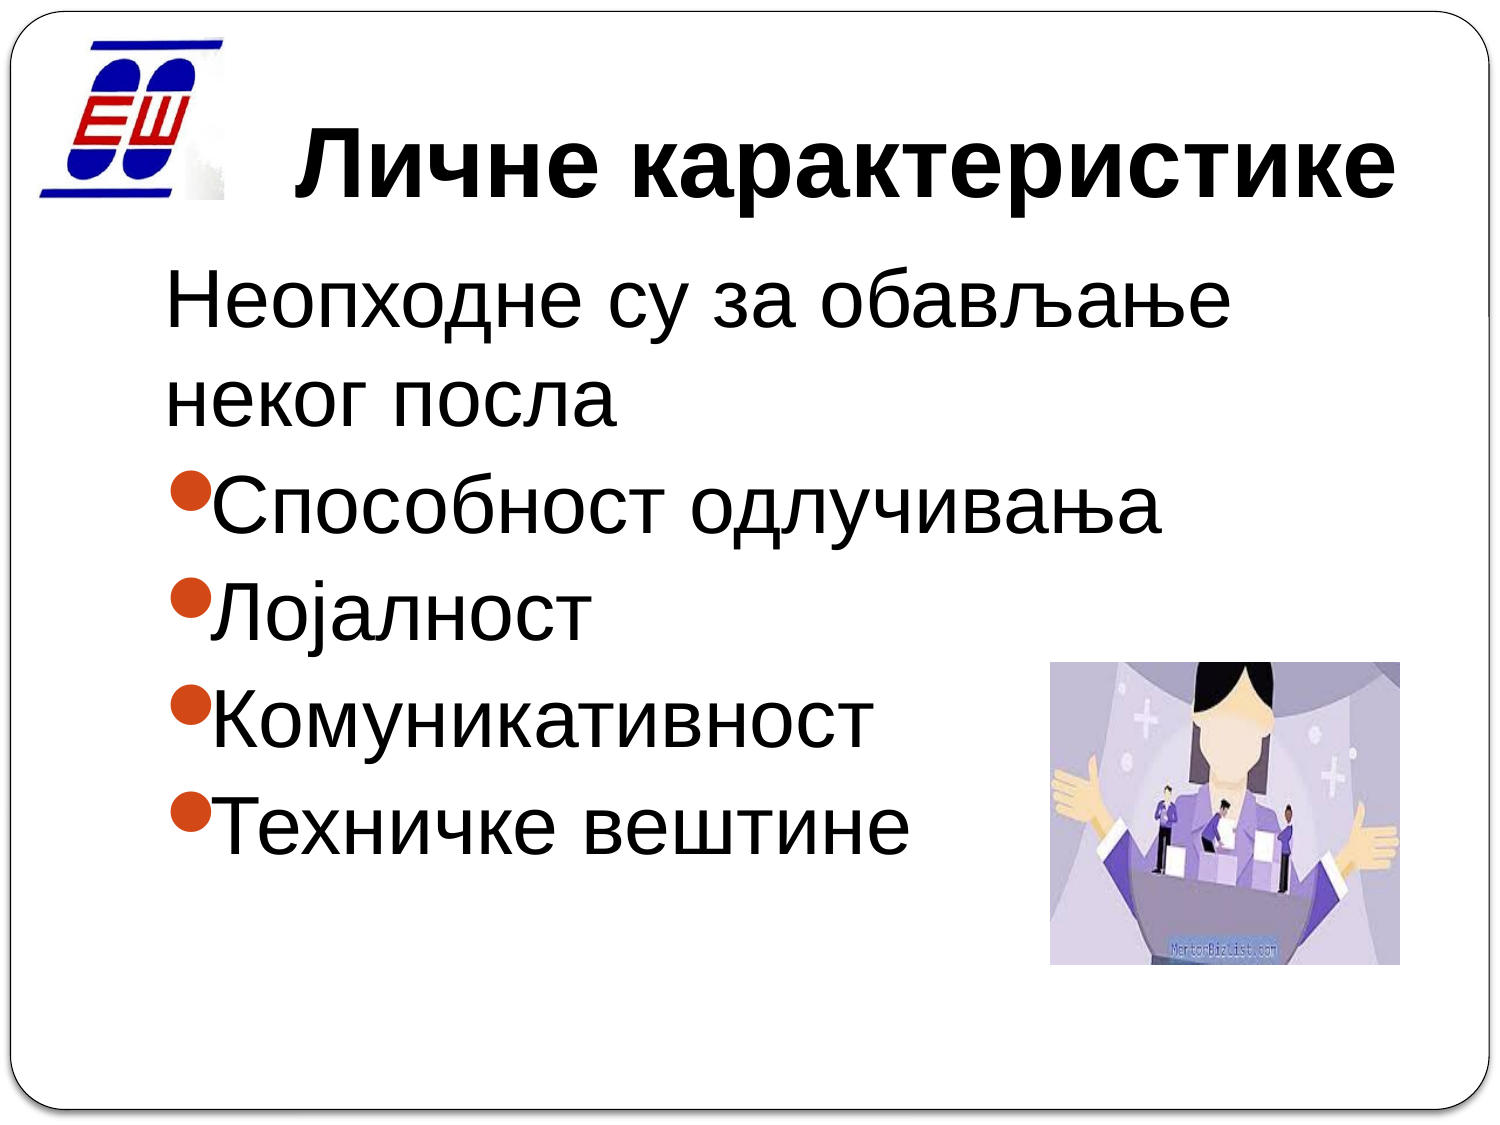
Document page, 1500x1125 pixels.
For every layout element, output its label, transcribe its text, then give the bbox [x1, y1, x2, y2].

title Личне карактеристике [150, 45, 1425, 233]
list Неопходне су за обављање неког посла Способност одлучивања Лојалност Комуникативност Техничке вештине [150, 237, 1425, 988]
picture [1049, 662, 1401, 965]
picture [37, 37, 226, 201]
